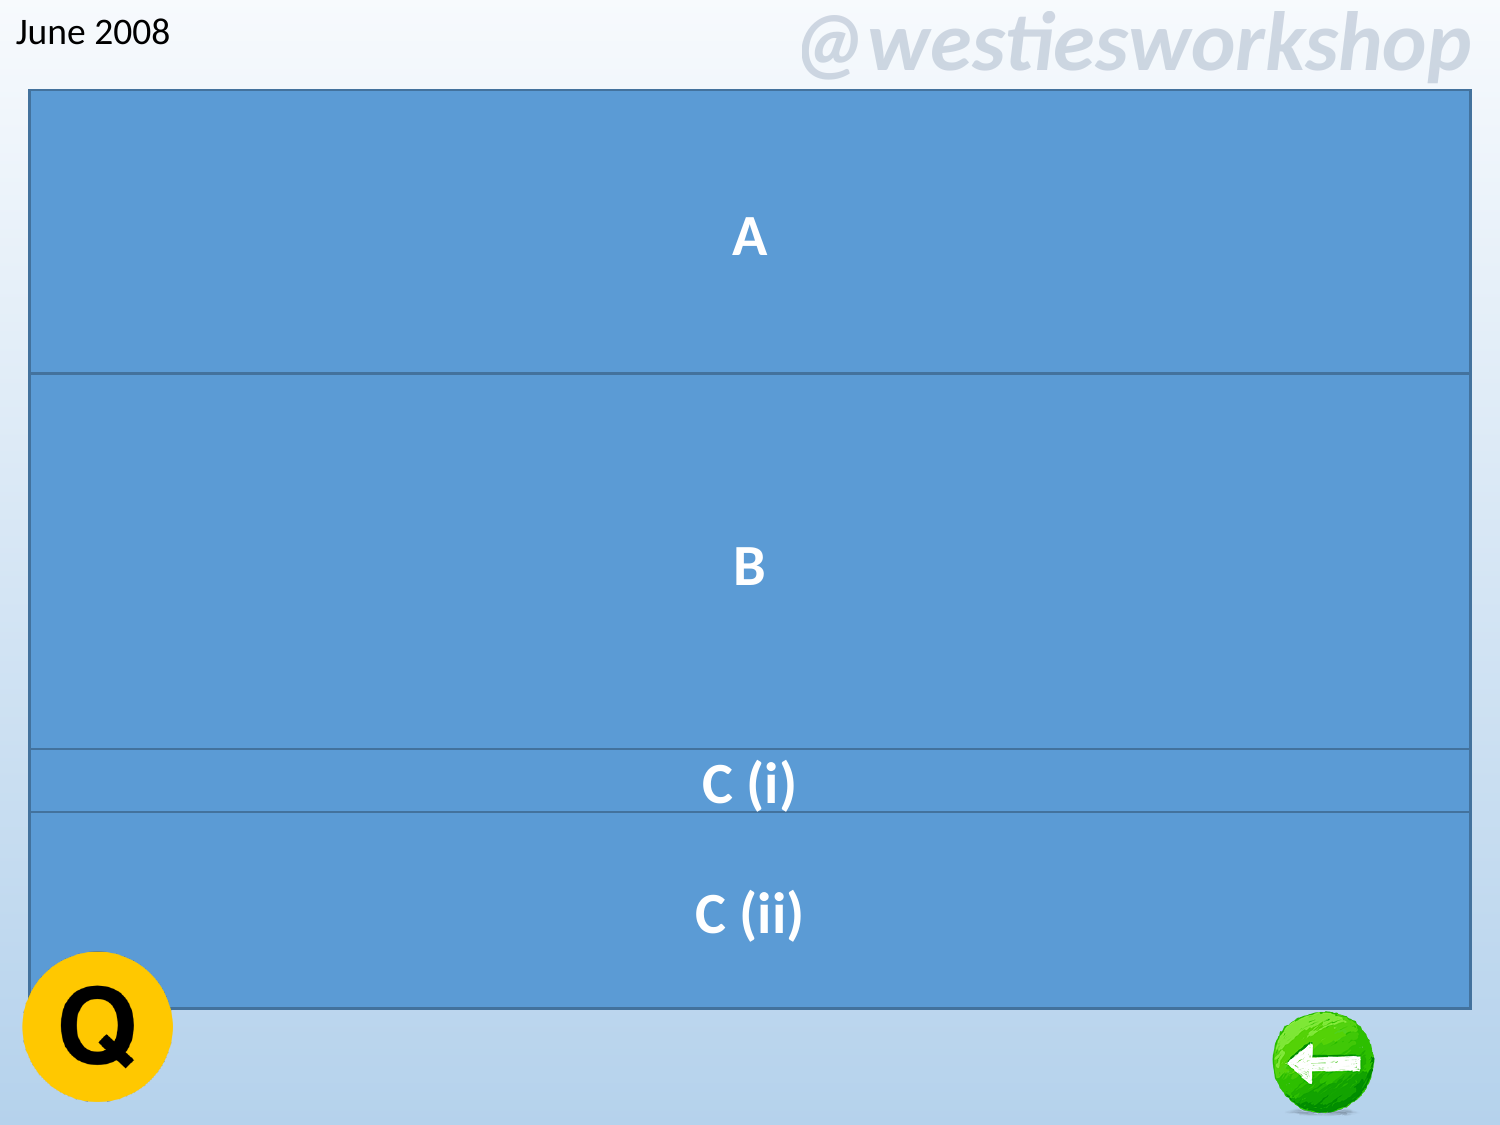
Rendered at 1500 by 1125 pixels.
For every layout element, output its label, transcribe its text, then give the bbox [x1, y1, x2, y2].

picture [0, 89, 1471, 1125]
picture [1270, 1011, 1376, 1117]
text_box June 2008 [1, 0, 186, 60]
